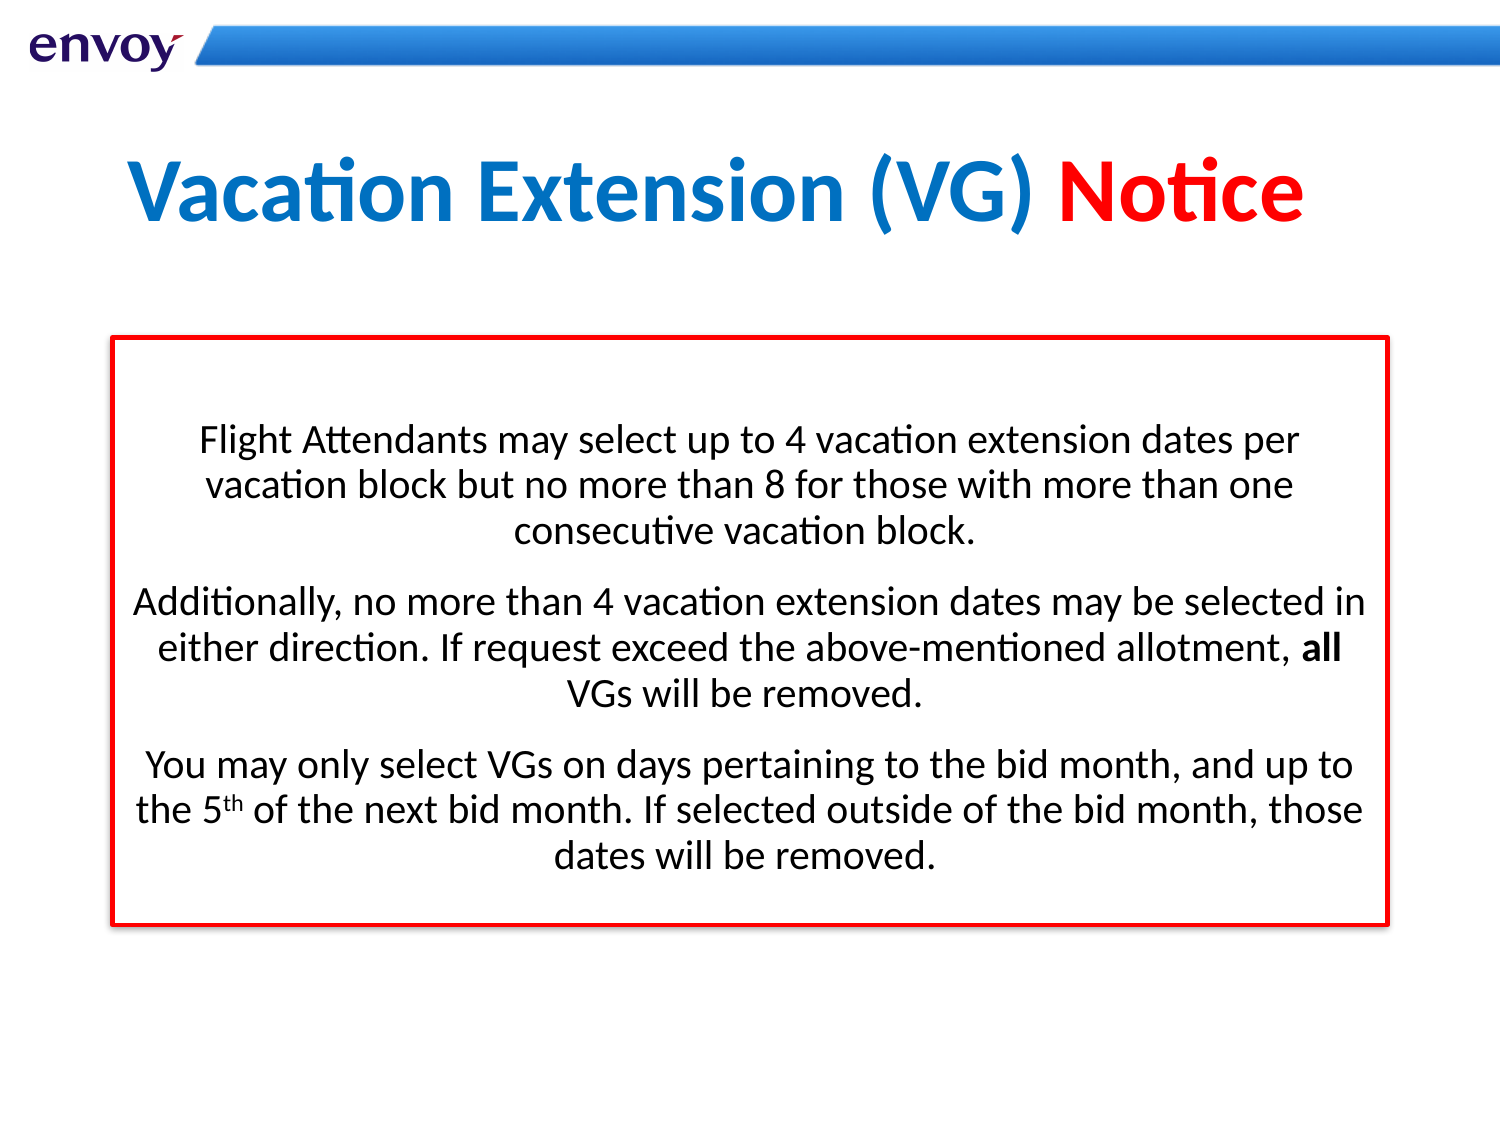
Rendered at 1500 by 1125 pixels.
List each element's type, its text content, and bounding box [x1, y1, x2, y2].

title Vacation Extension (VG) Notice [112, 112, 1350, 258]
text_box Flight Attendants may select up to 4 vacation extension dates per vacation block but no more than 8 for those with more than one consecutive vacation block. Additionally, no more than 4 vacation extension dates may be selected in either direction. If request exceed the above-mentioned allotment, all VGs will be removed. You may only select VGs on days pertaining to the bid month, and up to the 5th of the next bid month. If selected outside of the bid month, those dates will be removed. [112, 337, 1388, 926]
picture [29, 33, 184, 72]
picture [188, 20, 1500, 71]
